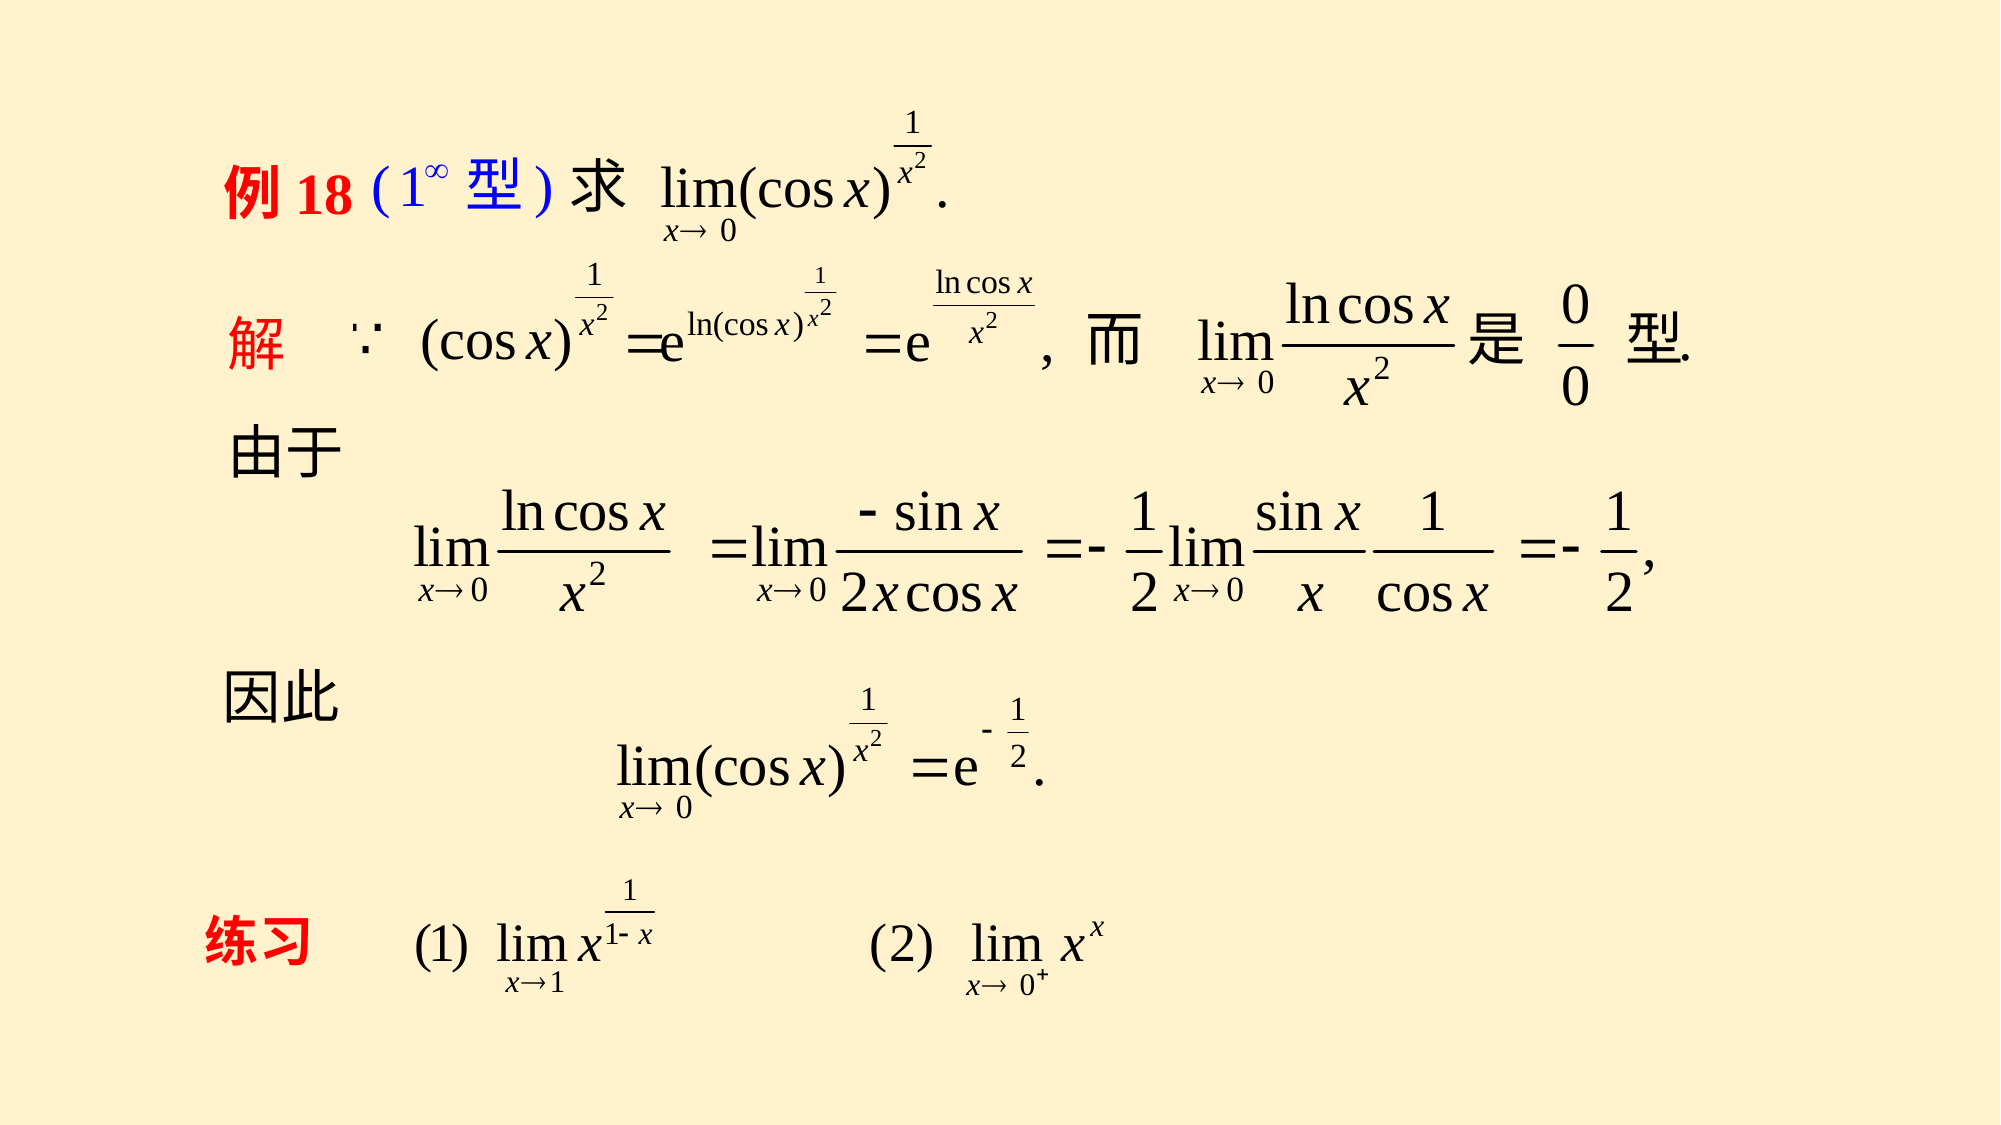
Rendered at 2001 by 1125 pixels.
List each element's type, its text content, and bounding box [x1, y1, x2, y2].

text_box 由于 [212, 407, 402, 493]
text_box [618, 259, 1076, 381]
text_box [1037, 481, 1499, 619]
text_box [410, 481, 676, 619]
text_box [203, 871, 1110, 1009]
text_box 因此 [208, 653, 389, 738]
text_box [212, 255, 619, 385]
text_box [703, 481, 1026, 619]
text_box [208, 103, 951, 254]
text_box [1084, 274, 1693, 413]
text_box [1512, 481, 1661, 617]
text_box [613, 680, 1048, 831]
